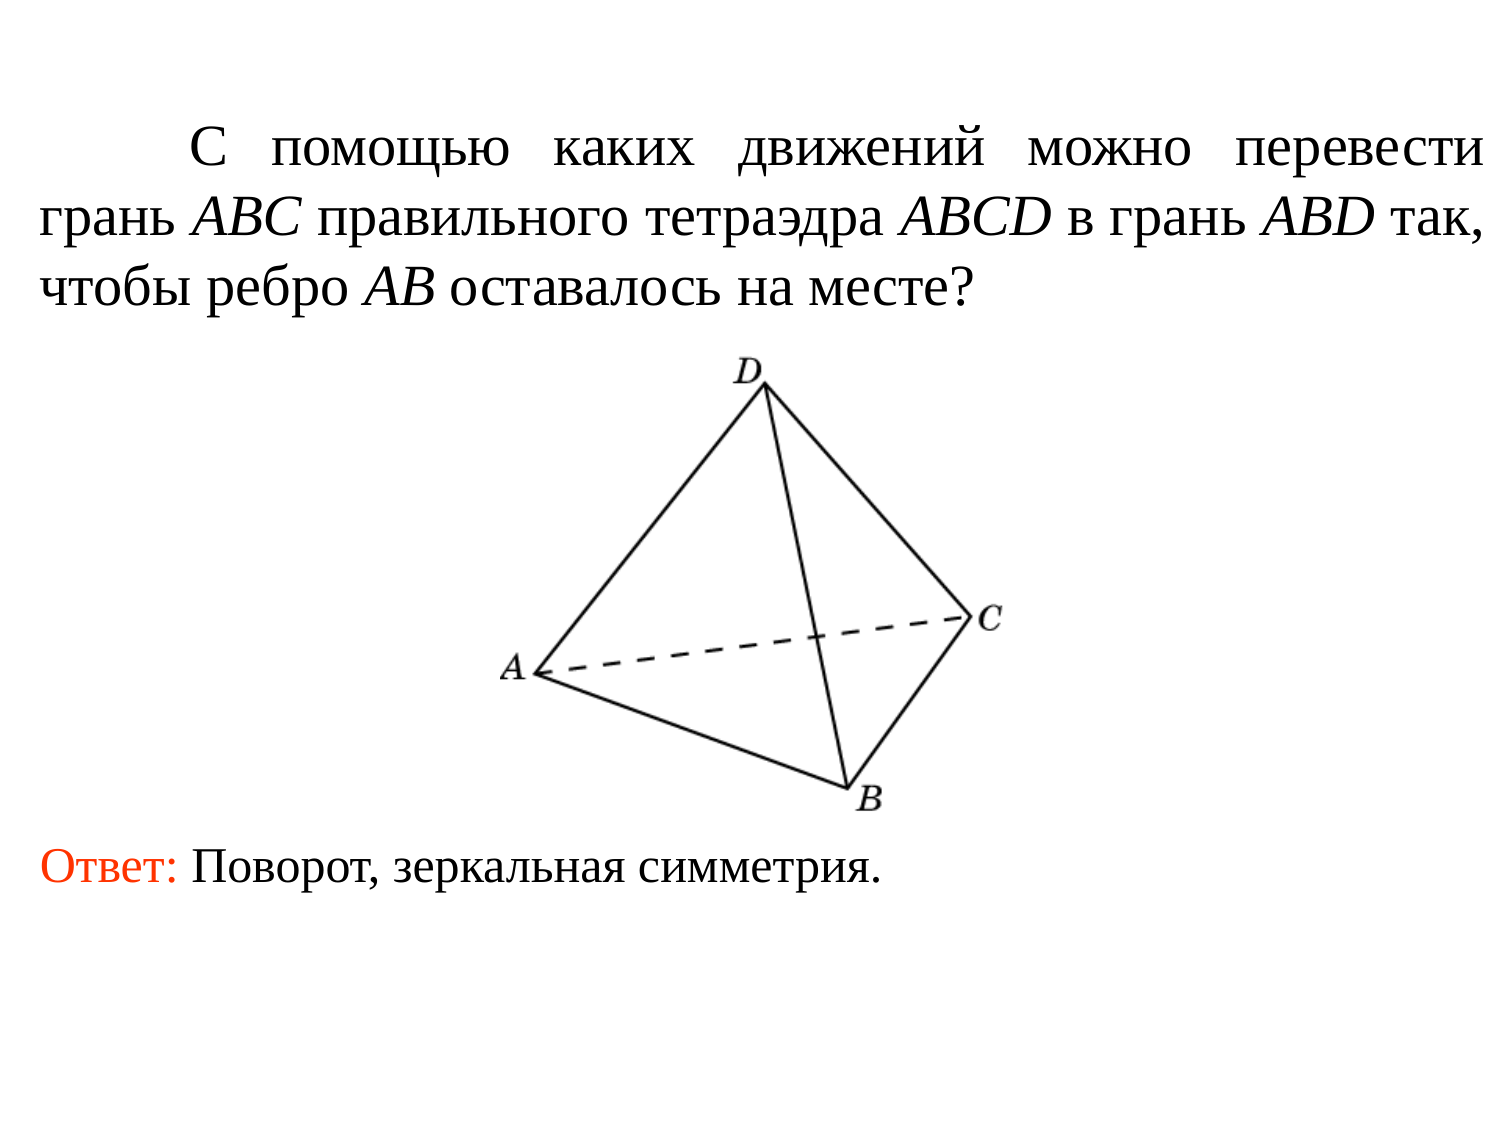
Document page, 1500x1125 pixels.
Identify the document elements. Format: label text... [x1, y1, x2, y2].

text_box Ответ: Поворот, зеркальная симметрия. [24, 824, 1500, 900]
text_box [499, 349, 1004, 822]
text_box С помощью каких движений можно перевести грань ABC правильного тетраэдра ABCD в грань ABD так, чтобы ребро AB оставалось на месте? [24, 99, 1500, 325]
